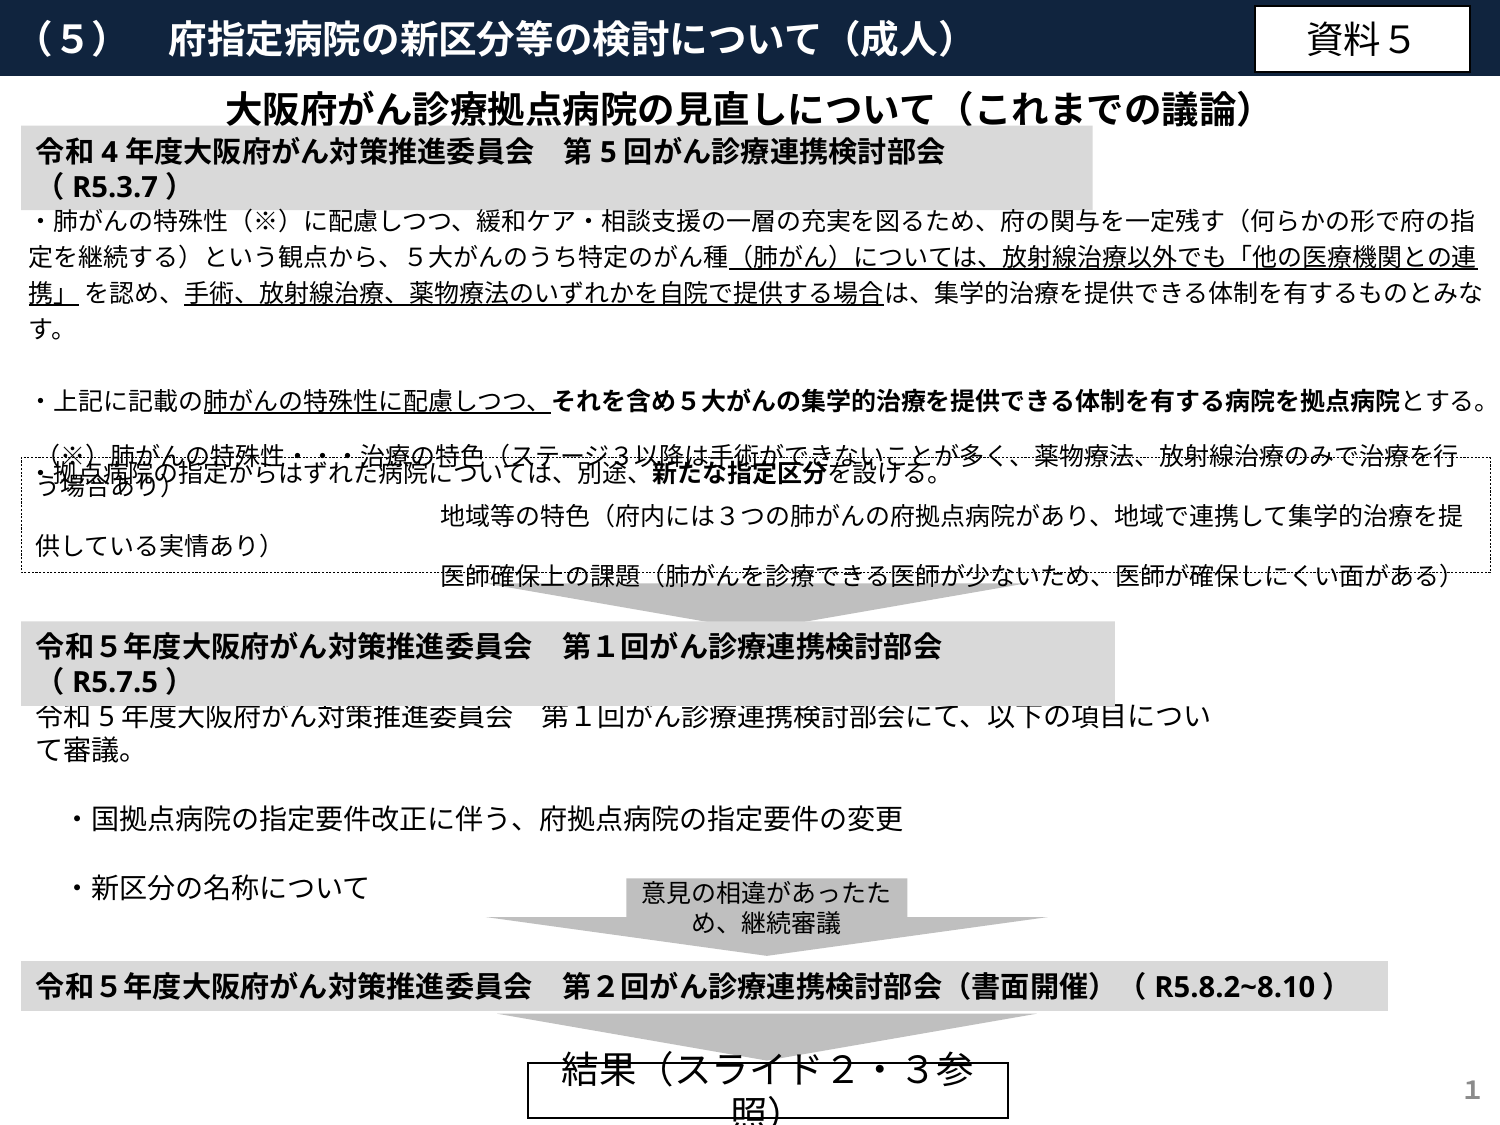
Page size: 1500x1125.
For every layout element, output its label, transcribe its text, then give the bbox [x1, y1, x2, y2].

text_box [485, 582, 1026, 621]
text_box 意見の相違があったため、継続審議 [485, 877, 1049, 957]
text_box 大阪府がん診療拠点病院の見直しについて（これまでの議論） [0, 89, 1500, 127]
text_box 資料５ [1254, 5, 1471, 73]
slide_number １ [1162, 1061, 1500, 1118]
text_box 令和５年度大阪府がん対策推進委員会 第１回がん診療連携検討部会（R5.7.5） [21, 621, 1115, 706]
text_box （５） 府指定病院の新区分等の検討について（成人） [0, 0, 1500, 76]
text_box 令和５年度大阪府がん対策推進委員会 第２回がん診療連携検討部会（書面開催）（R5.8.2~8.10） [21, 961, 1388, 1011]
text_box 令和5年度大阪府がん対策推進委員会 第１回がん診療連携検討部会にて、以下の項目について審議。 ・国拠点病院の指定要件改正に伴う、府拠点病院の指定要件の変更 ・新区分の名称について [21, 690, 1249, 912]
text_box [497, 1012, 1037, 1062]
text_box ・肺がんの特殊性（※）に配慮しつつ、緩和ケア・相談支援の一層の充実を図るため、府の関与を一定残す（何らかの形で府の指定を継続する）という観点から、５大がんのうち特定のがん種（肺がん）については、放射線治療以外でも「他の医療機関との連携」 を認め、手術、放射線治療、薬物療法のいずれかを自院で提供する場合は、集学的治療を提供できる体制を有するものとみなす。 ・上記に記載の肺がんの特殊性に配慮しつつ、それを含め５大がんの集学的治療を提供できる体制を有する病院を拠点病院とする。 ・拠点病院の指定からはずれた病院については、別途、新たな指定区分を設ける。 [14, 191, 1500, 567]
text_box 結果（スライド２・３参照） [527, 1062, 1009, 1119]
text_box 令和4年度大阪府がん対策推進委員会 第5回がん診療連携検討部会（R5.3.7） [21, 125, 1093, 191]
text_box （※）肺がんの特殊性・・・治療の特色（ステージ３以降は手術ができないことが多く、薬物療法、放射線治療のみで治療を行う場合あり） 地域等の特色（府内には３つの肺がんの府拠点病院があり、地域で連携して集学的治療を提供している実情あり） 医師確保上の課題（肺がんを診療できる医師が少ないため、医師が確保しにくい面がある） [20, 457, 1491, 574]
